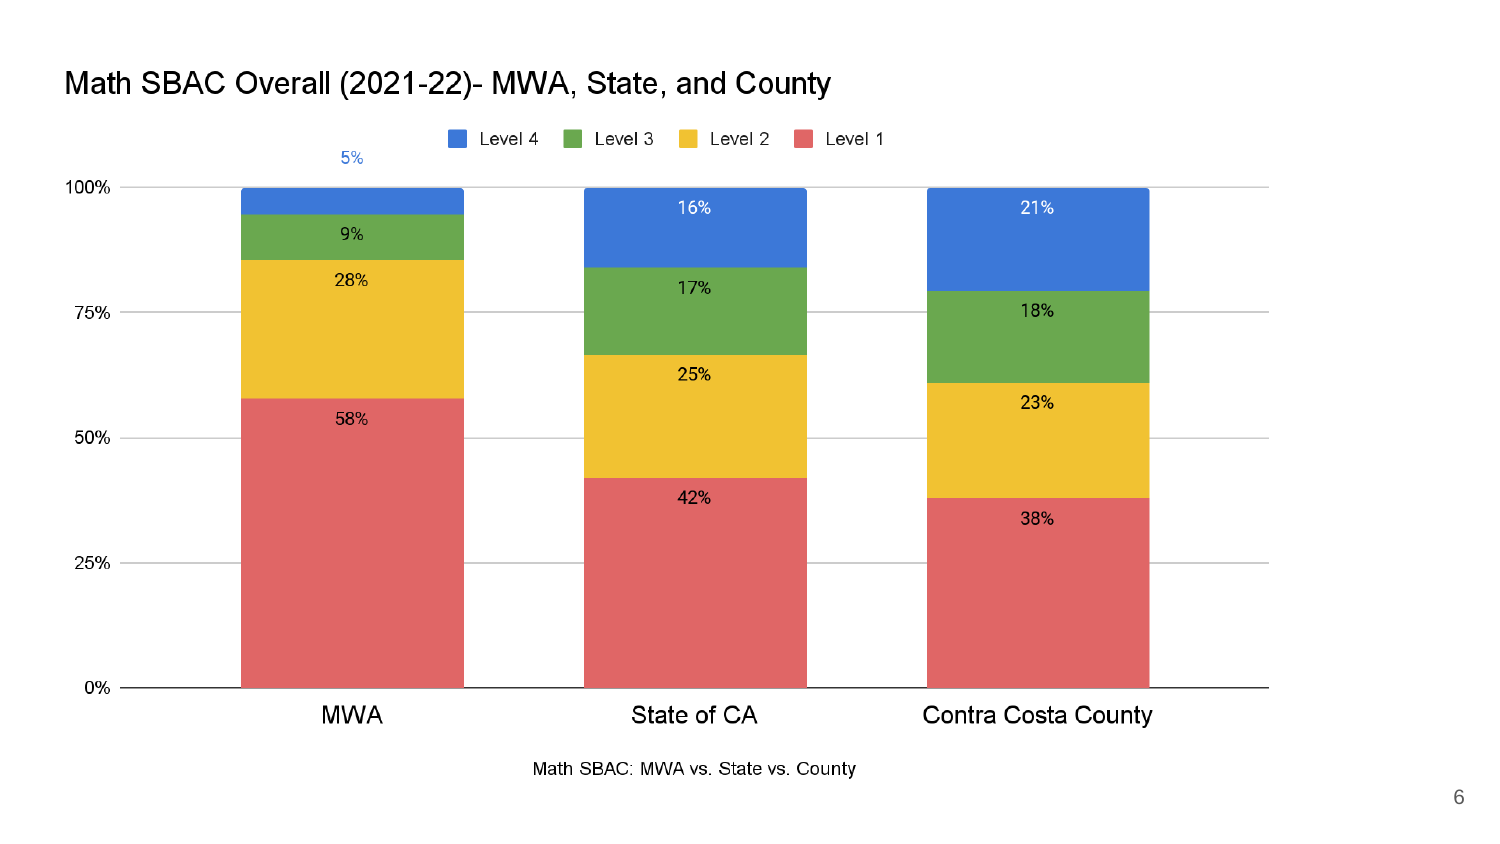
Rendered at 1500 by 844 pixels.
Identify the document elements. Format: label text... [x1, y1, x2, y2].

slide_number ‹#› [1389, 764, 1480, 830]
picture [24, 24, 1308, 819]
